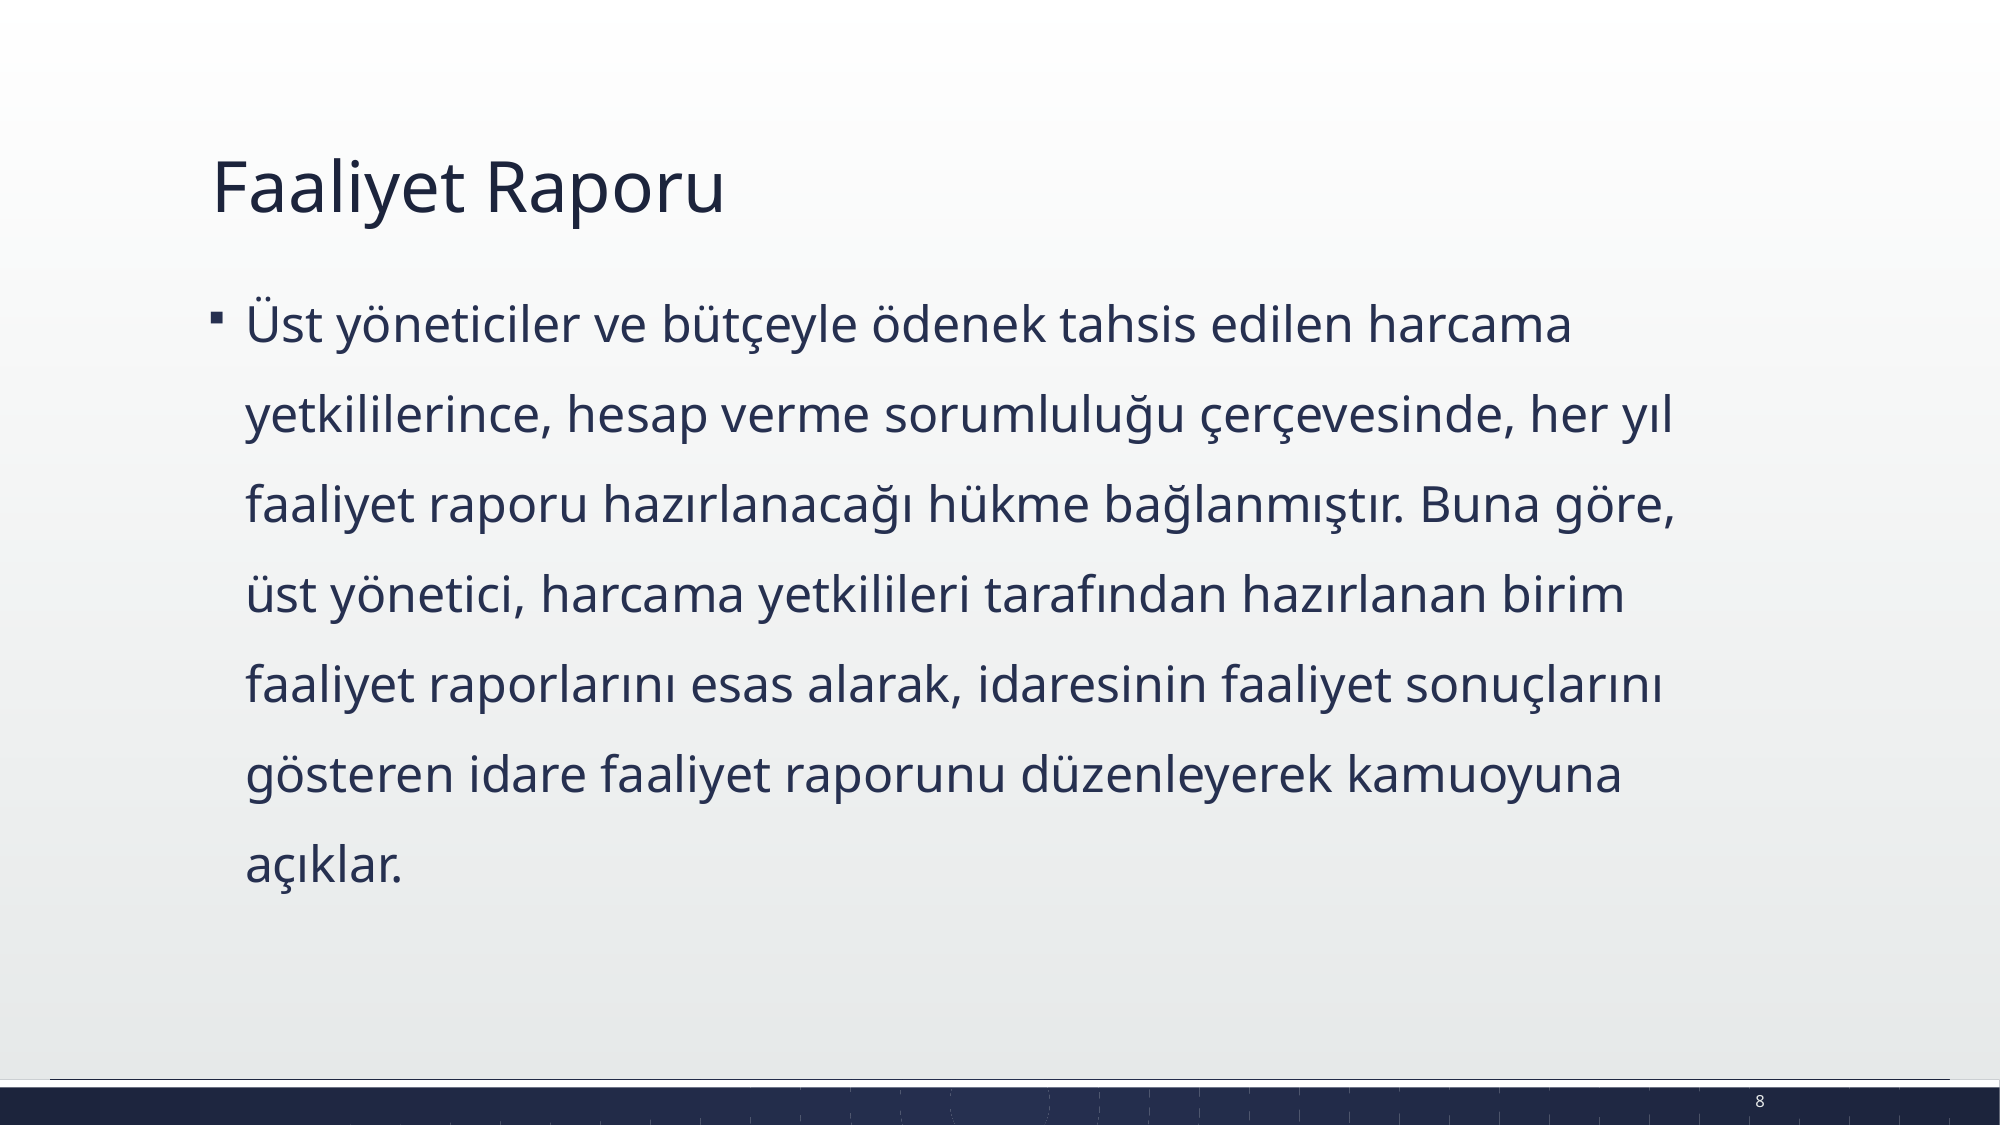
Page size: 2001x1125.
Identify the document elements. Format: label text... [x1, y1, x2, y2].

title Faaliyet Raporu [196, 78, 1757, 236]
slide_number 8 [1674, 1083, 1780, 1122]
list Üst yöneticiler ve bütçeyle ödenek tahsis edilen harcama yetkililerince, hesap verme sorumluluğu çerçevesinde, her yıl faaliyet raporu hazırlanacağı hükme bağlanmıştır. Buna göre, üst yönetici, harcama yetkilileri tarafından hazırlanan birim faaliyet raporlarını esas alarak, idaresinin faaliyet sonuçlarını gösteren idare faaliyet raporunu düzenleyerek kamuoyuna açıklar. [184, 255, 1745, 933]
